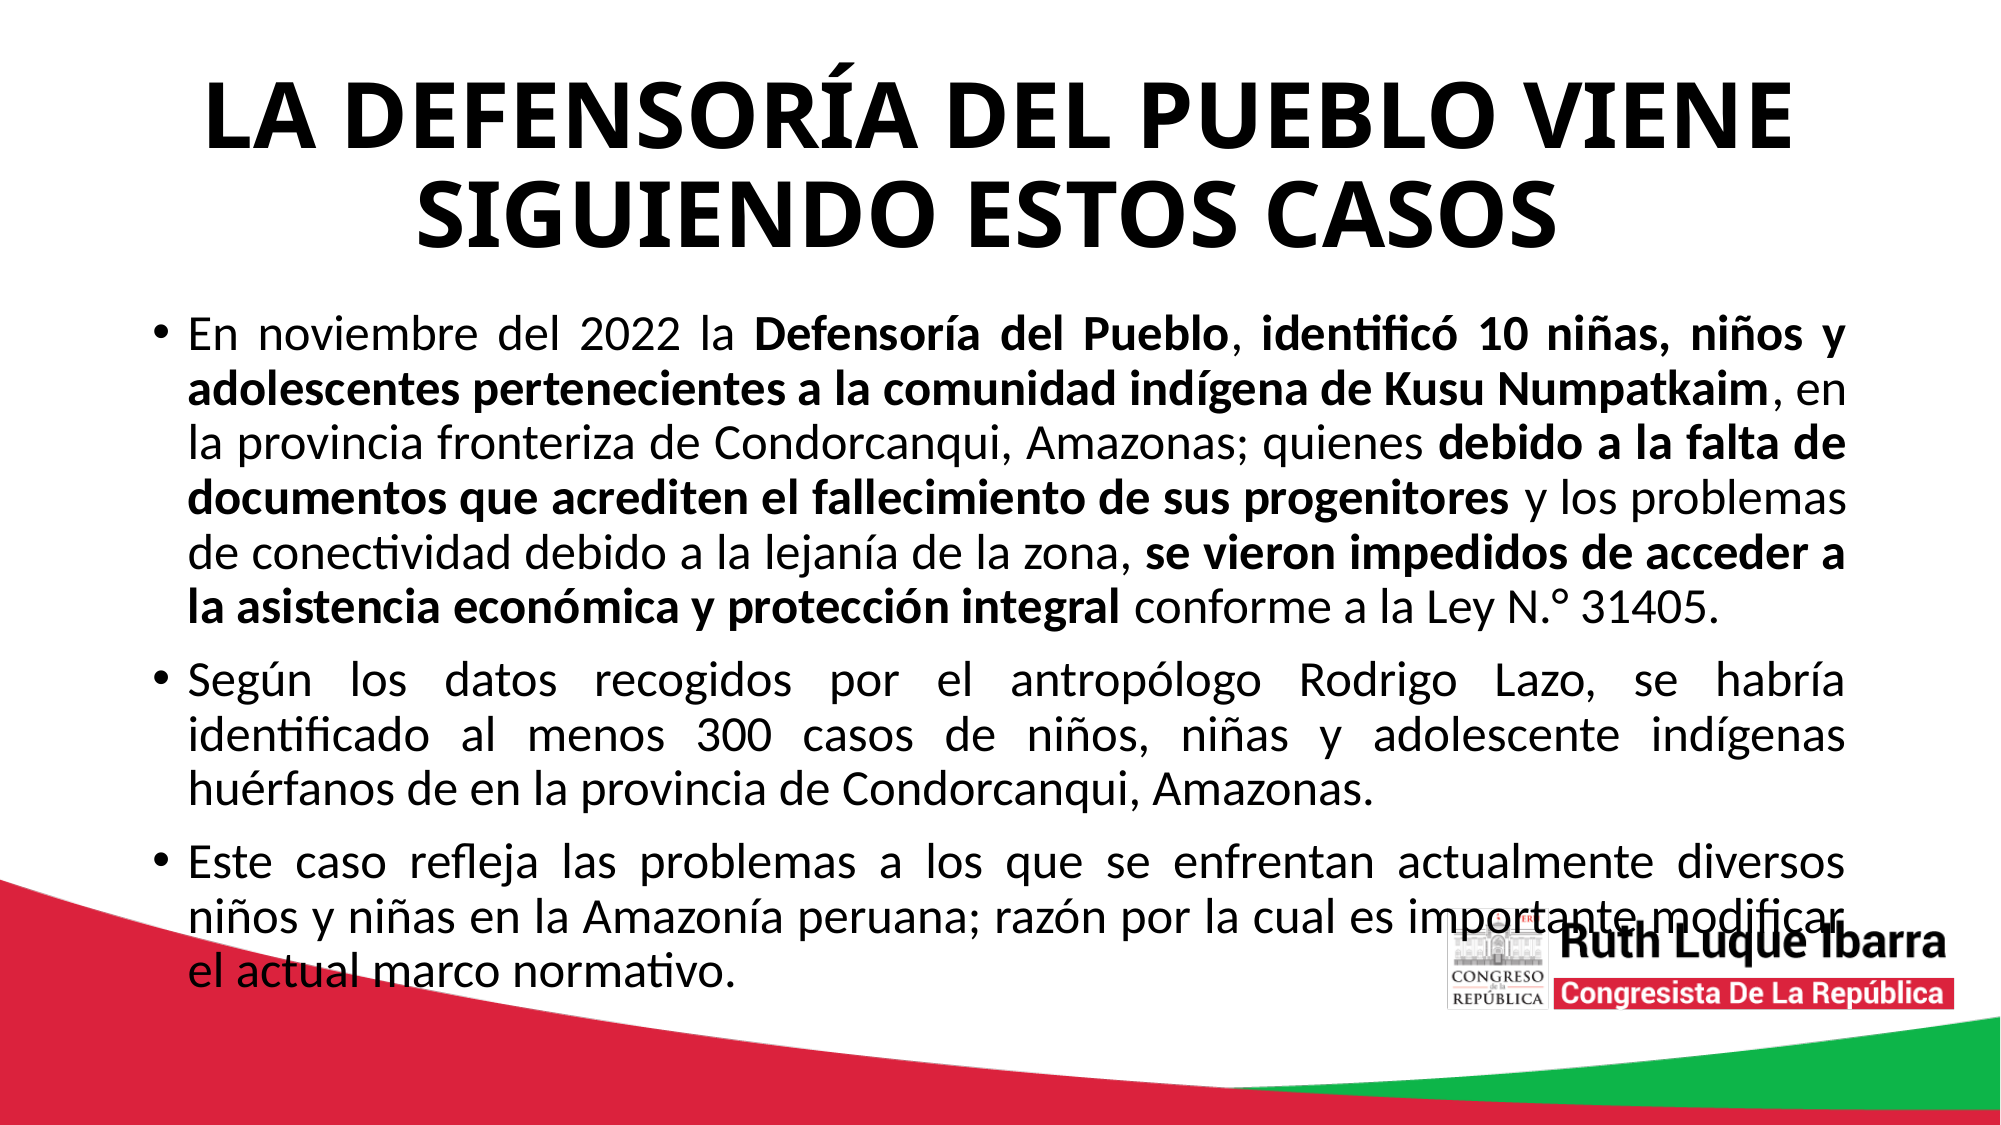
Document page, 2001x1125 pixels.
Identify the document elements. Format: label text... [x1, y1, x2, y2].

picture [0, 0, 2001, 1125]
title LA DEFENSORÍA DEL PUEBLO VIENE SIGUIENDO ESTOS CASOS [137, 59, 1863, 278]
list En noviembre del 2022 la Defensoría del Pueblo, identificó 10 niñas, niños y adolescentes pertenecientes a la comunidad indígena de Kusu Numpatkaim, en la provincia fronteriza de Condorcanqui, Amazonas; quienes debido a la falta de documentos que acrediten el fallecimiento de sus progenitores y los problemas de conectividad debido a la lejanía de la zona, se vieron impedidos de acceder a la asistencia económica y protección integral conforme a la Ley N.° 31405. Según los datos recogidos por el antropólogo Rodrigo Lazo, se habría identificado al menos 300 casos de niños, niñas y adolescente indígenas huérfanos de en la provincia de Condorcanqui, Amazonas. Este caso refleja las problemas a los que se enfrentan actualmente diversos niños y niñas en la Amazonía peruana; razón por la cual es importante modificar el actual marco normativo. [137, 299, 1863, 1014]
